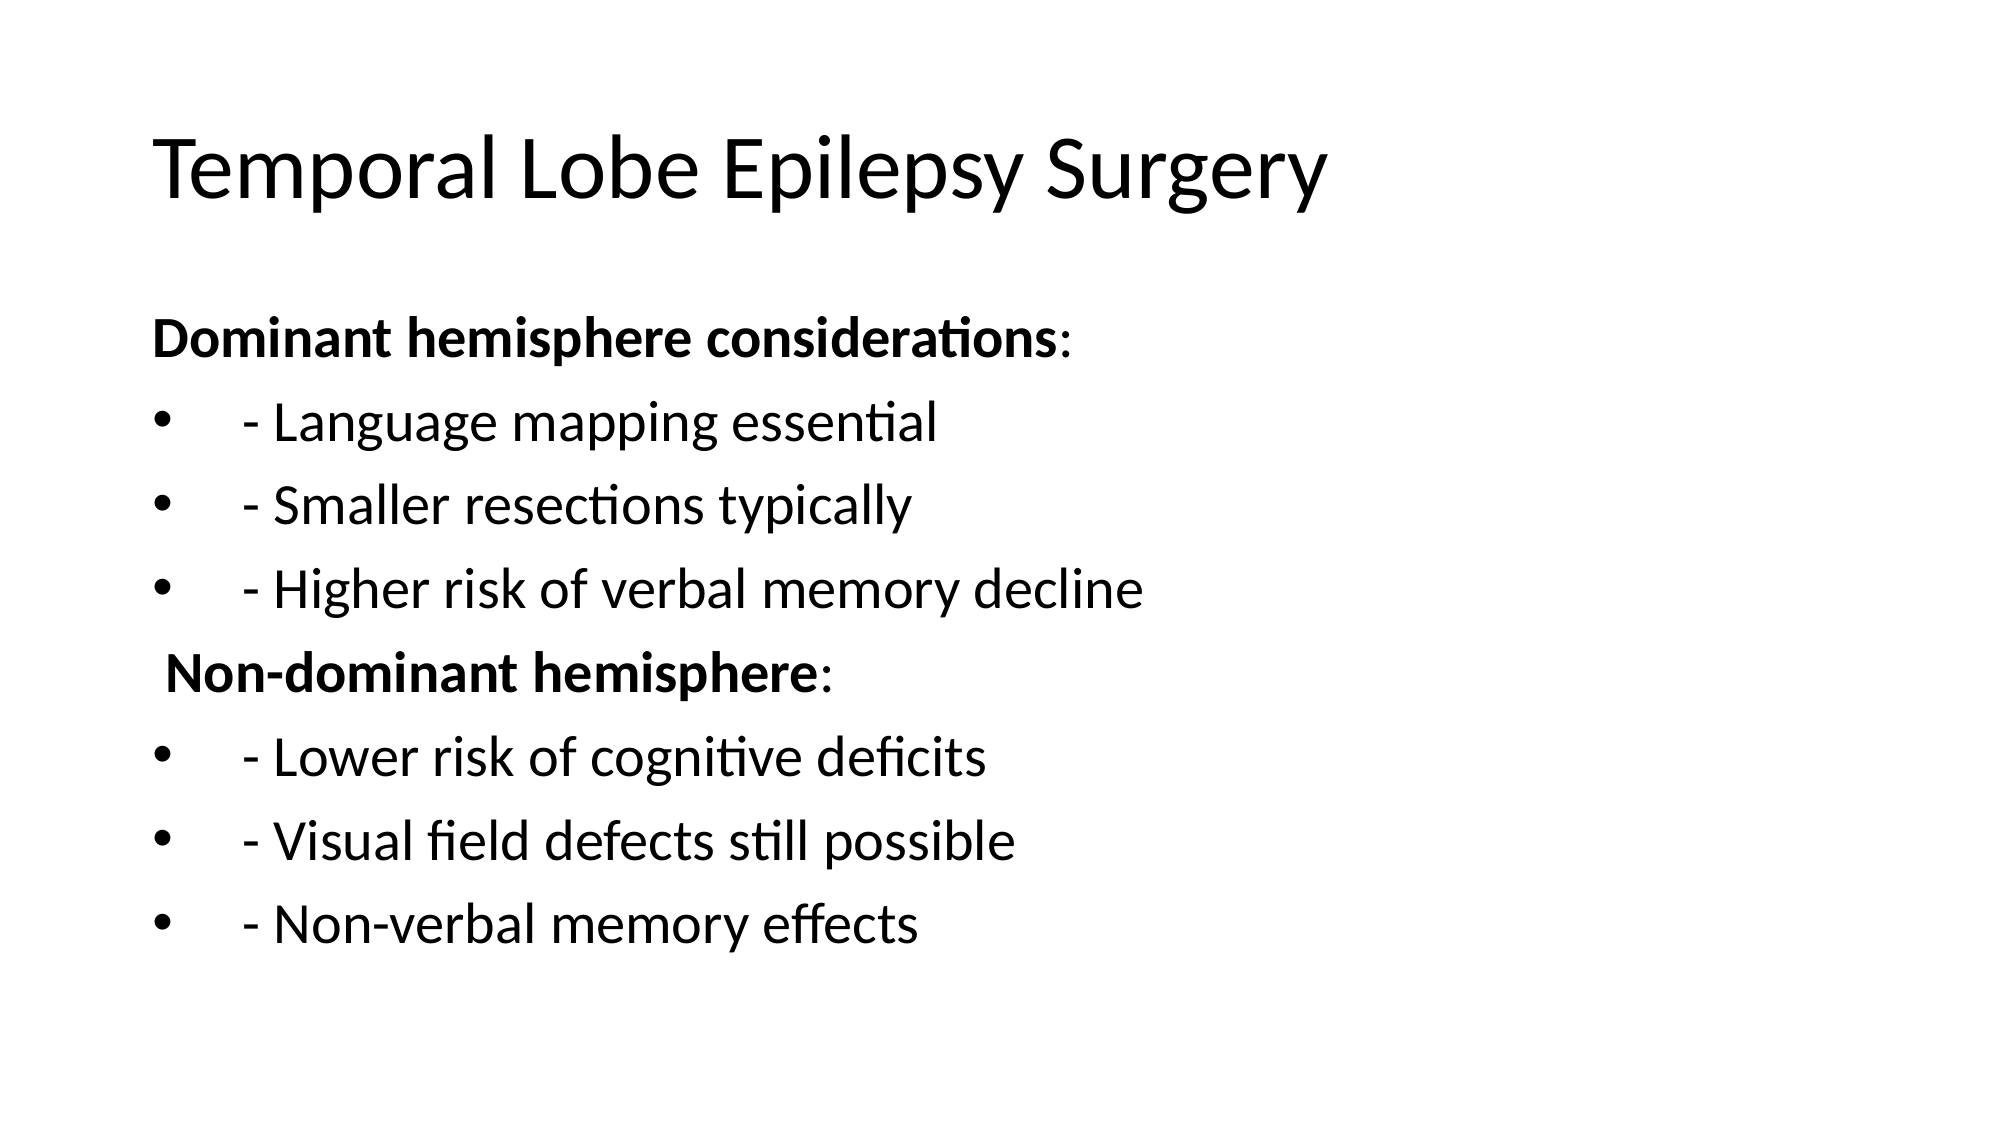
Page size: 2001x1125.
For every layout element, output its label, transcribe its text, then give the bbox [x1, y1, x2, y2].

title Temporal Lobe Epilepsy Surgery [137, 59, 1863, 278]
list Dominant hemisphere considerations: - Language mapping essential - Smaller resections typically - Higher risk of verbal memory decline Non-dominant hemisphere: - Lower risk of cognitive deficits - Visual field defects still possible - Non-verbal memory effects [137, 299, 1863, 1014]
